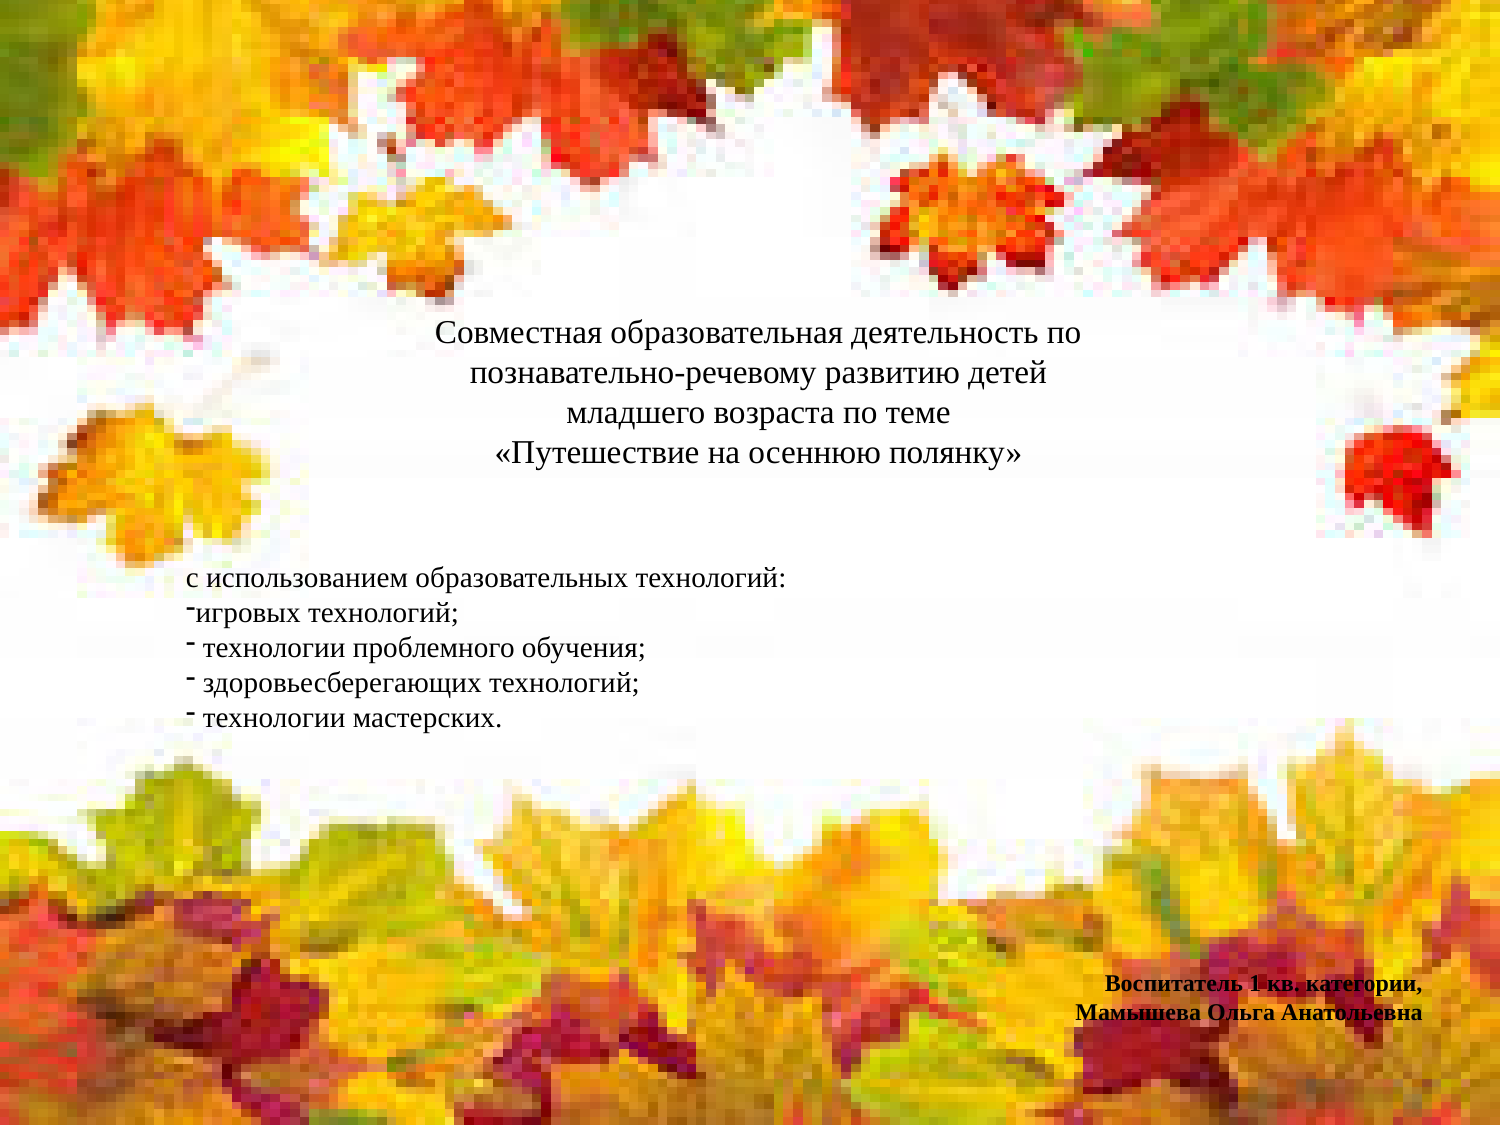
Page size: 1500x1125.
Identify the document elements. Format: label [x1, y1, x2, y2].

list [0, 0, 1500, 1125]
